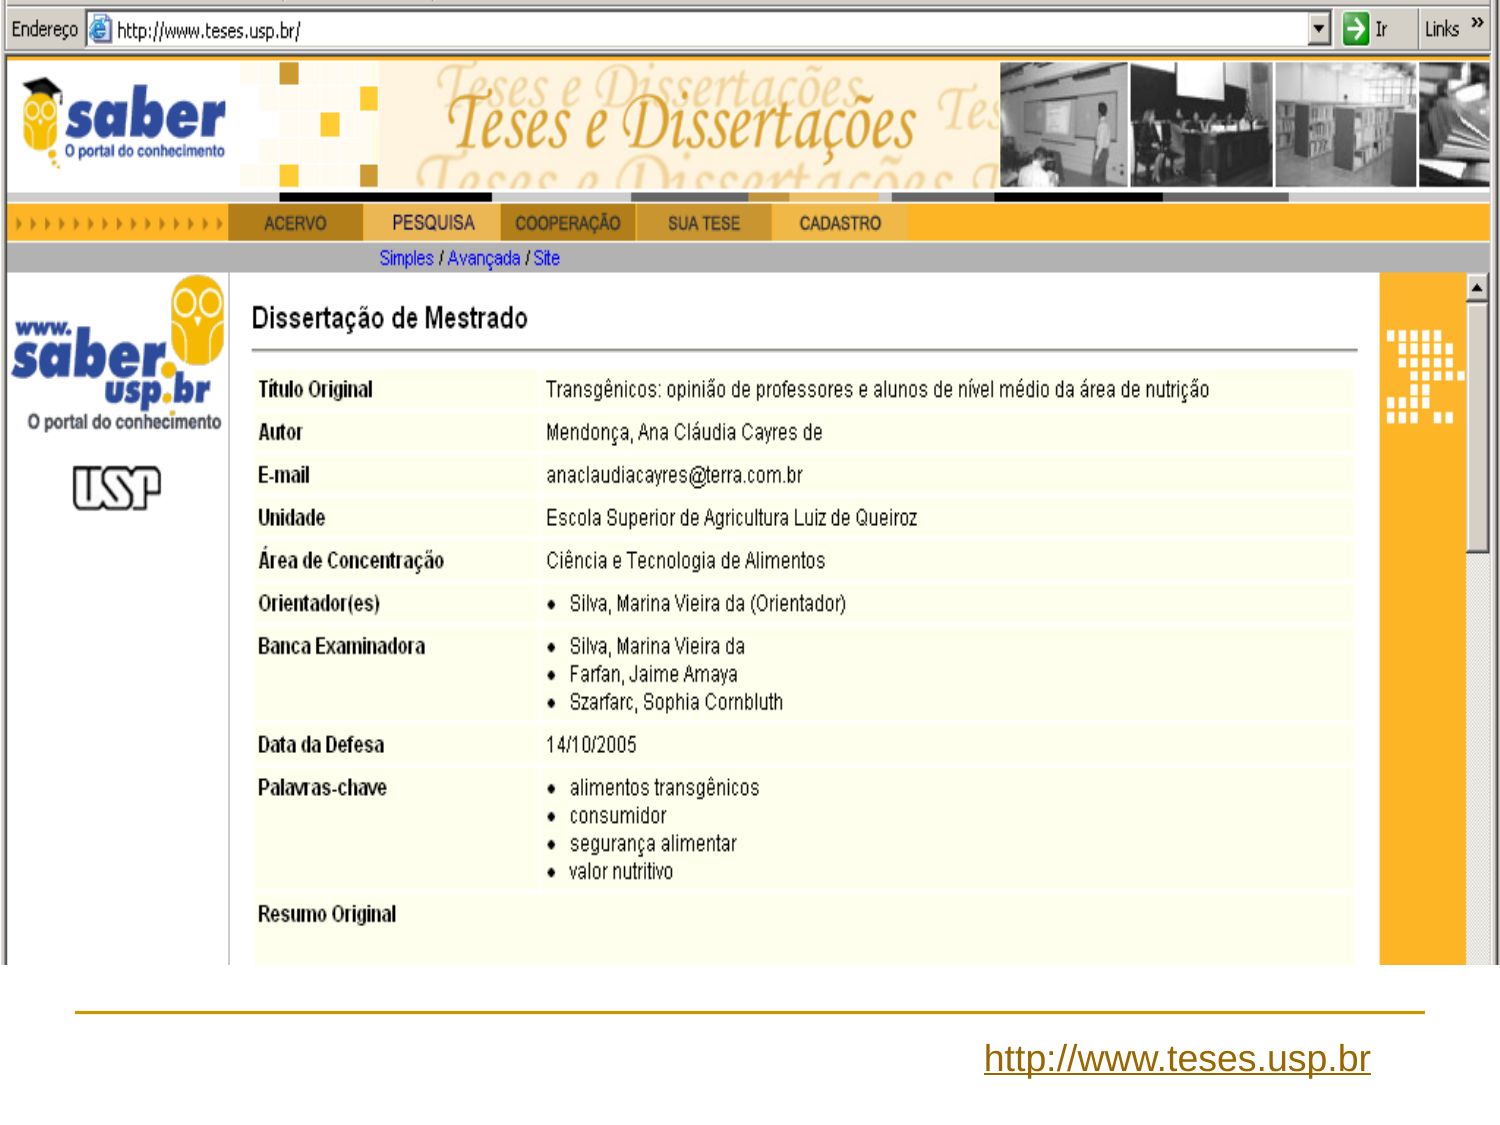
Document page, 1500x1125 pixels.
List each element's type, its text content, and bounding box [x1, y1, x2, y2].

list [0, 0, 1500, 965]
text_box http://www.teses.usp.br [969, 1026, 1387, 1086]
